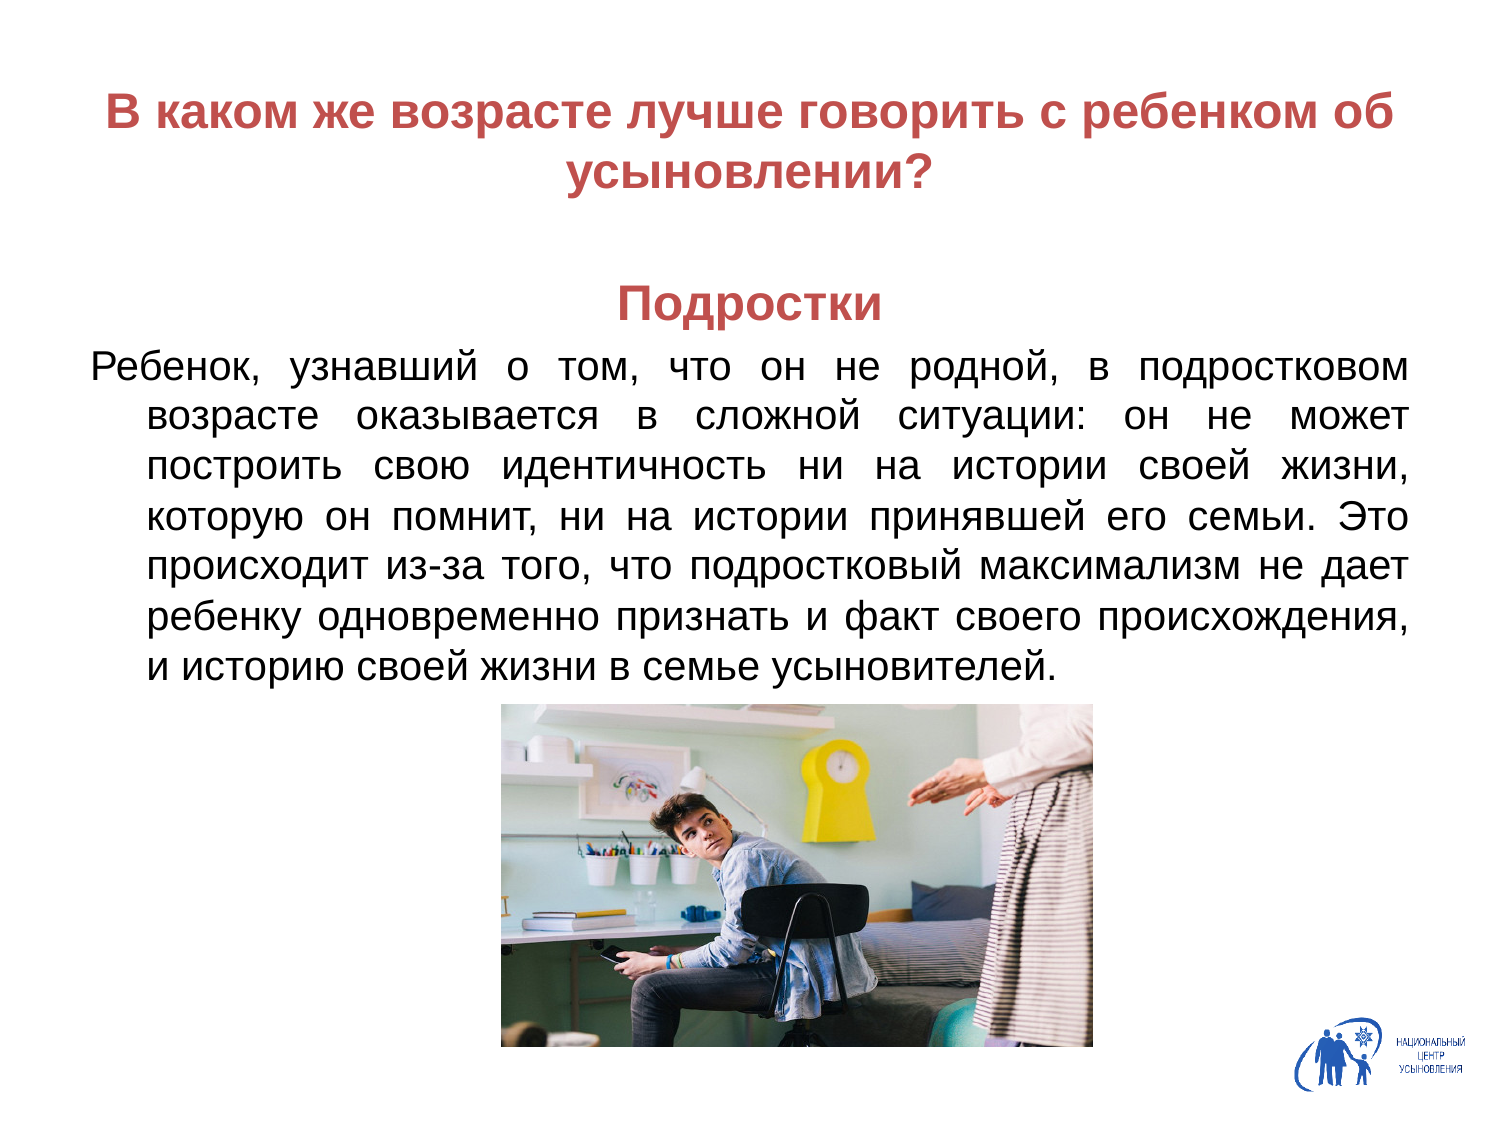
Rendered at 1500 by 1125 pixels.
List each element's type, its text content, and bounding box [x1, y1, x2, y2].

title В каком же возрасте лучше говорить с ребенком об усыновлении? [74, 44, 1426, 233]
picture [1281, 1007, 1471, 1098]
picture [501, 703, 1093, 1048]
list Подростки Ребенок, узнавший о том, что он не родной, в подростковом возрасте оказывается в сложной ситуации: он не может построить свою идентичность ни на истории своей жизни, которую он помнит, ни на истории принявшей его семьи. Это происходит из-за того, что подростковый максимализм не дает ребенку одновременно признать и факт своего происхождения, и историю своей жизни в семье усыновителей. [74, 262, 1426, 1006]
